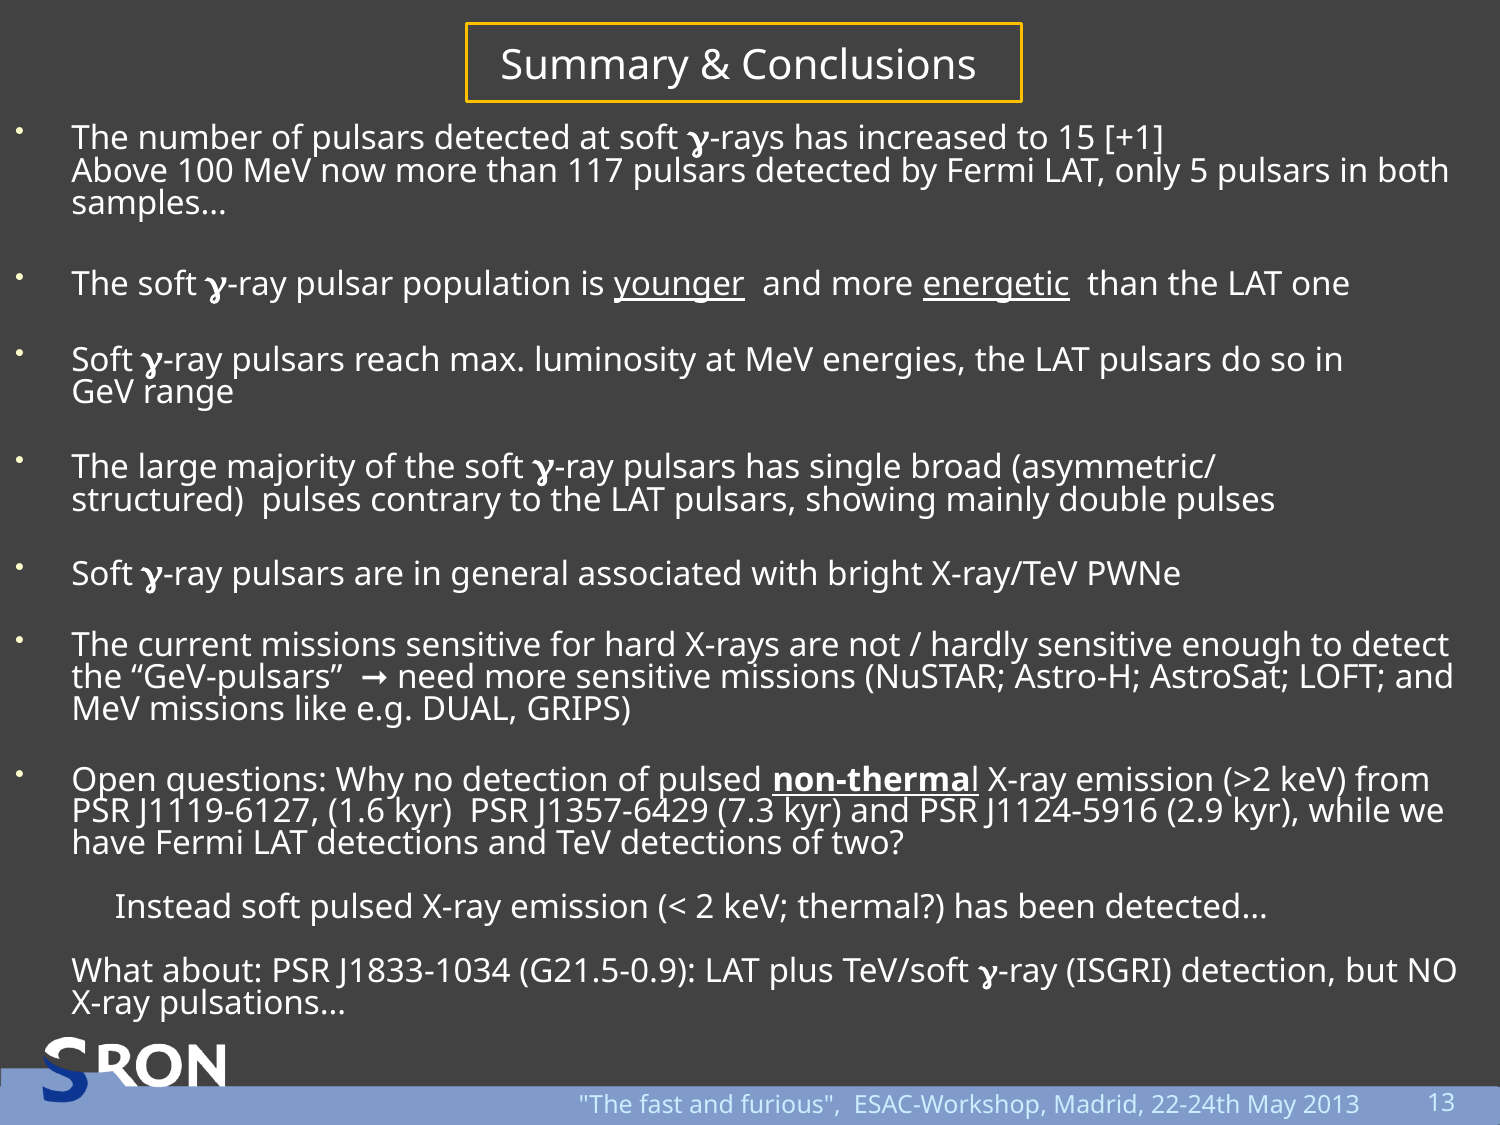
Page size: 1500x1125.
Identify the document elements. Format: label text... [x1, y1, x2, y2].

title Summary & Conclusions [466, 23, 1022, 102]
footer "The fast and furious", ESAC-Workshop, Madrid, 22-24th May 2013 [454, 1082, 1376, 1125]
slide_number 13 [1387, 1082, 1471, 1125]
list The number of pulsars detected at soft g-rays has increased to 15 [+1] Above 100 MeV now more than 117 pulsars detected by Fermi LAT, only 5 pulsars in both samples… The soft g-ray pulsar population is younger and more energetic than the LAT one Soft g-ray pulsars reach max. luminosity at MeV energies, the LAT pulsars do so in GeV range The large majority of the soft g-ray pulsars has single broad (asymmetric/ structured) pulses contrary to the LAT pulsars, showing mainly double pulses Soft g-ray pulsars are in general associated with bright X-ray/TeV PWNe The current missions sensitive for hard X-rays are not / hardly sensitive enough to detect the “GeV-pulsars” ➞ need more sensitive missions (NuSTAR; Astro-H; AstroSat; LOFT; and MeV missions like e.g. DUAL, GRIPS) Open questions: Why no detection of pulsed non-thermal X-ray emission (>2 keV) from PSR J1119-6127, (1.6 kyr) PSR J1357-6429 (7.3 kyr) and PSR J1124-5916 (2.9 kyr), while we have Fermi LAT detections and TeV detections of two? Instead soft pulsed X-ray emission (< 2 keV; thermal?) has been detected… What about: PSR J1833-1034 (G21.5-0.9): LAT plus TeV/soft g-ray (ISGRI) detection, but NO X-ray pulsations… [0, 113, 1500, 1035]
picture [0, 1037, 1500, 1125]
